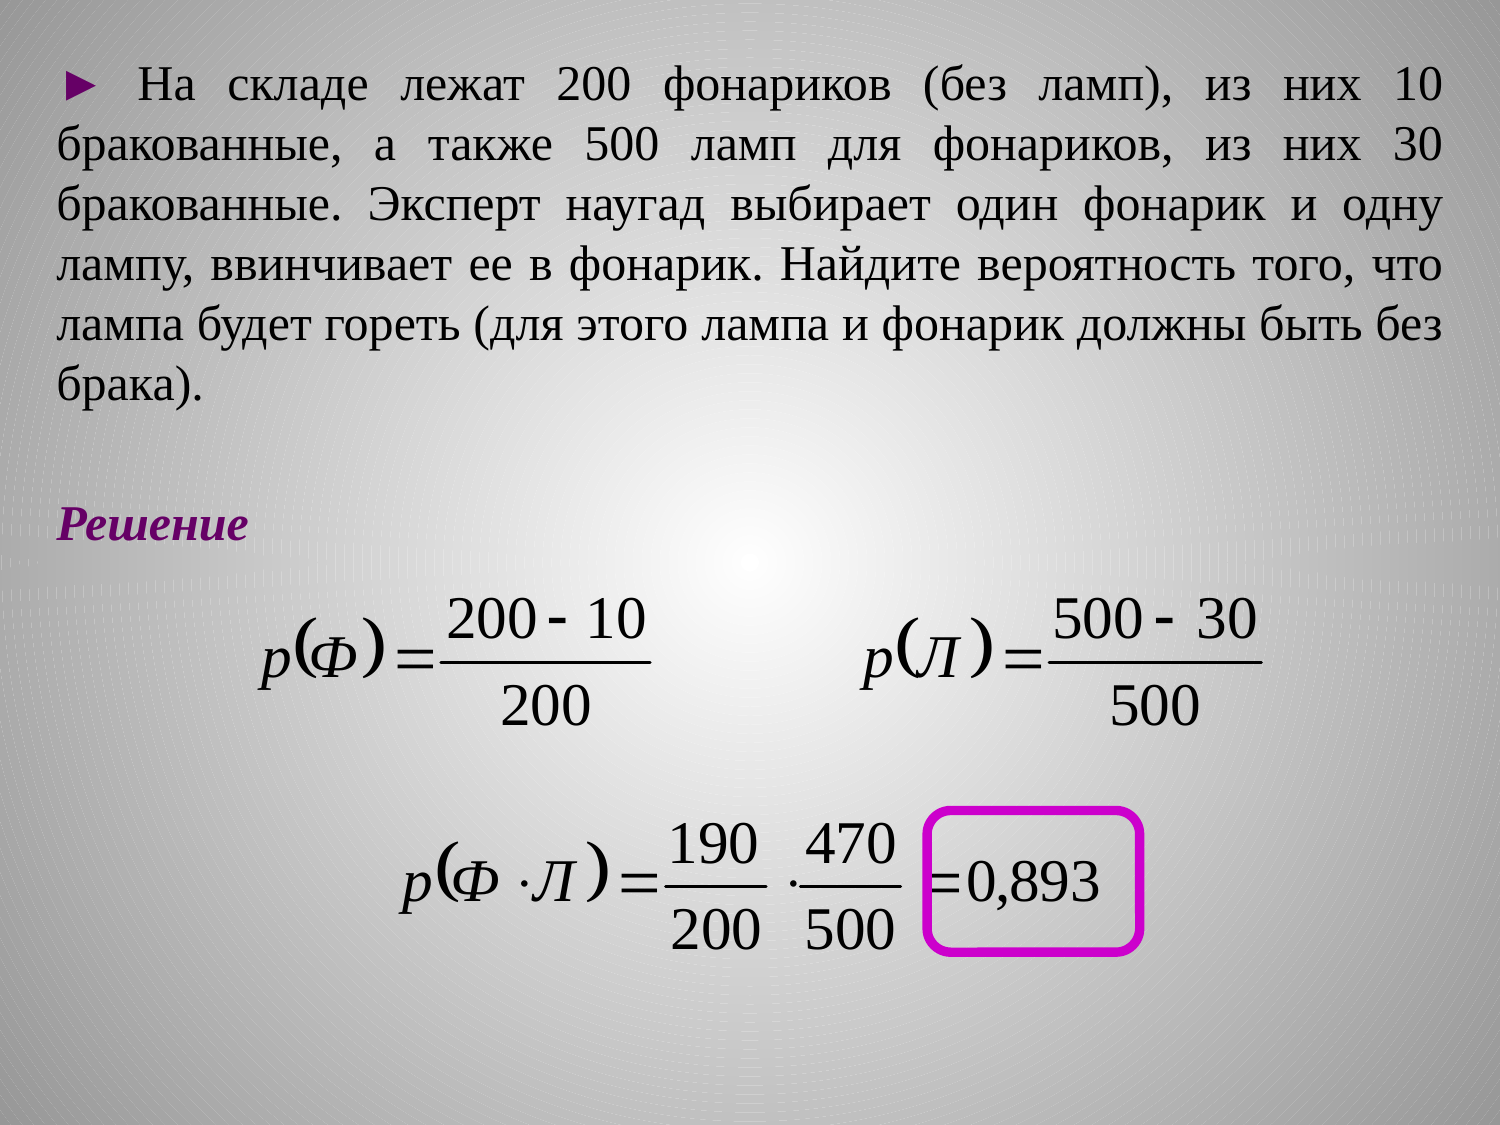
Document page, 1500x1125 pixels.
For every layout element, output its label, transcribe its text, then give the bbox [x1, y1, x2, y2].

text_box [383, 798, 1113, 969]
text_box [241, 574, 665, 745]
text_box [1118, 808, 1142, 955]
list ► На складе лежат 200 фонариков (без ламп), из них 10 бракованные, а также 500 ламп для фонариков, из них 30 бракованные. Эксперт наугад выбирает один фонарик и одну лампу, ввинчивает ее в фонарик. Найдите вероятность того, что лампа будет гореть (для этого лампа и фонарик должны быть без брака). Решение [41, 42, 1459, 1083]
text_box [844, 574, 1280, 745]
